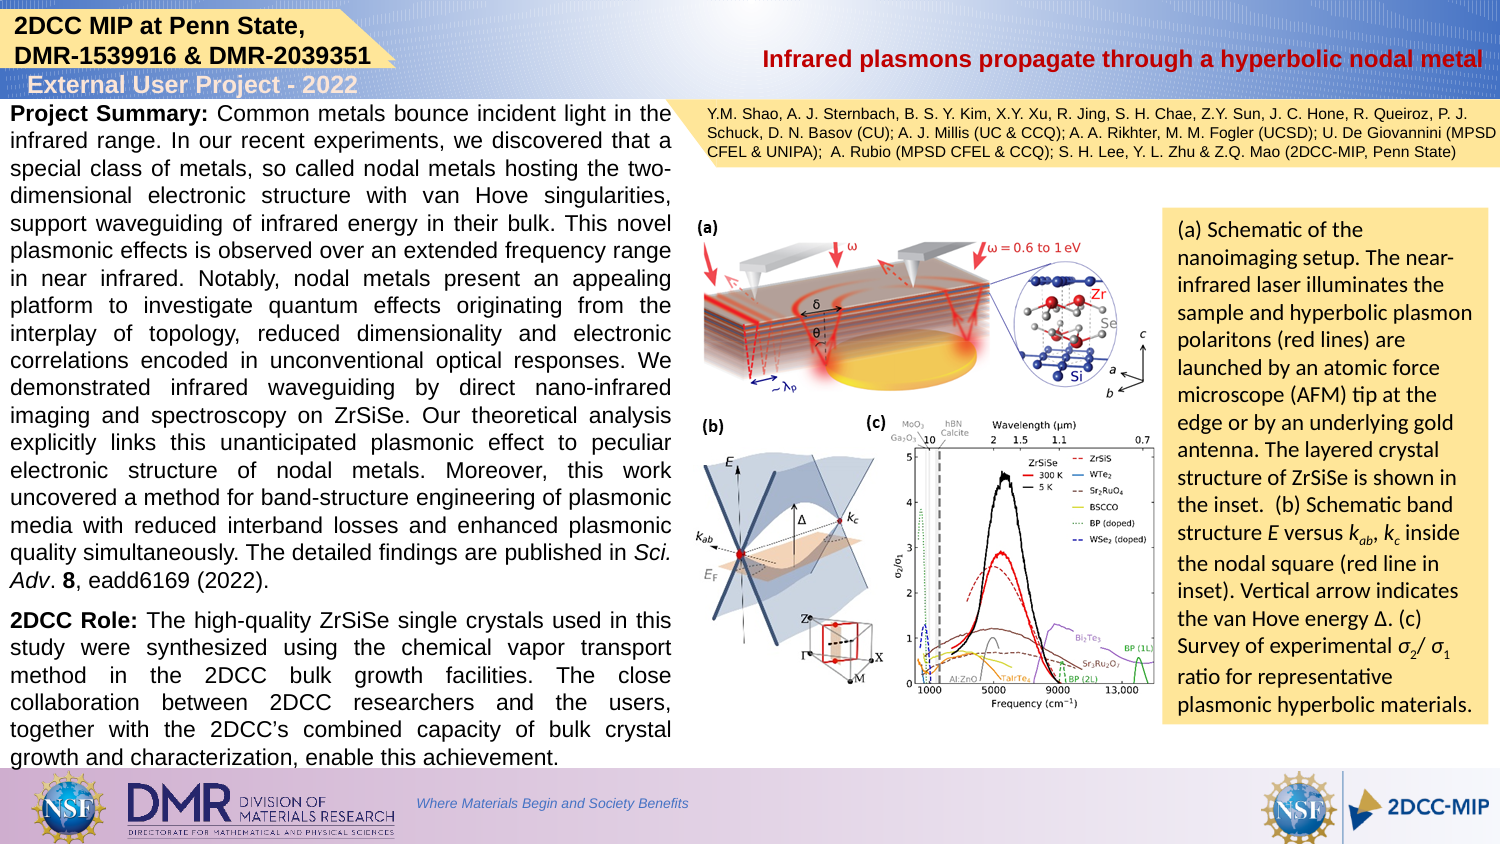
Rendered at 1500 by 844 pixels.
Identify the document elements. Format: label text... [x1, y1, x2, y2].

picture [1261, 771, 1489, 844]
title Infrared plasmons propagate through a hyperbolic nodal metal [631, 13, 1500, 70]
text_box Project Summary: Common metals bounce incident light in the infrared range. In our recent experiments, we discovered that a special class of metals, so called nodal metals hosting the two-dimensional electronic structure with van Hove singularities, support waveguiding of infrared energy in their bulk. This novel plasmonic effects is observed over an extended frequency range in near infrared. Notably, nodal metals present an appealing platform to investigate quantum effects originating from the interplay of topology, reduced dimensionality and electronic correlations encoded in unconventional optical responses. We demonstrated infrared waveguiding by direct nano-infrared imaging and spectroscopy on ZrSiSe. Our theoretical analysis explicitly links this unanticipated plasmonic effect to peculiar electronic structure of nodal metals. Moreover, this work uncovered a method for band-structure engineering of plasmonic media with reduced interband losses and enhanced plasmonic quality simultaneously. The detailed findings are published in Sci. Adv. 8, eadd6169 (2022). 2DCC Role: The high-quality ZrSiSe single crystals used in this study were synthesized using the chemical vapor transport method in the 2DCC bulk growth facilities. The close collaboration between 2DCC researchers and the users, together with the 2DCC’s combined capacity of bulk crystal growth and characterization, enable this achievement. [0, 91, 687, 844]
text_box 2DCC MIP at Penn State, DMR-1539916 & DMR-2039351 [0, 2, 392, 77]
text_box Y.M. Shao, A. J. Sternbach, B. S. Y. Kim, X.Y. Xu, R. Jing, S. H. Chae, Z.Y. Sun, J. C. Hone, R. Queiroz, P. J. Schuck, D. N. Basov (CU); A. J. Millis (UC & CCQ); A. A. Rikhter, M. M. Fogler (UCSD); U. De Giovannini (MPSD CFEL & UNIPA); A. Rubio (MPSD CFEL & CCQ); S. H. Lee, Y. L. Zhu & Z.Q. Mao (2DCC-MIP, Penn State) [692, 96, 1500, 168]
text_box (a) Schematic of the nanoimaging setup. The near-infrared laser illuminates the sample and hyperbolic plasmon polaritons (red lines) are launched by an atomic force microscope (AFM) tip at the edge or by an underlying gold antenna. The layered crystal structure of ZrSiSe is shown in the inset. (b) Schematic band structure E versus kab, kc inside the nodal square (red line in inset). Vertical arrow indicates the van Hove energy Δ. (c) Survey of experimental σ2/ σ1 ratio for representative plasmonic hyperbolic materials. [1162, 207, 1489, 725]
text_box External User Project - 2022 [12, 60, 382, 91]
picture [682, 207, 1155, 710]
